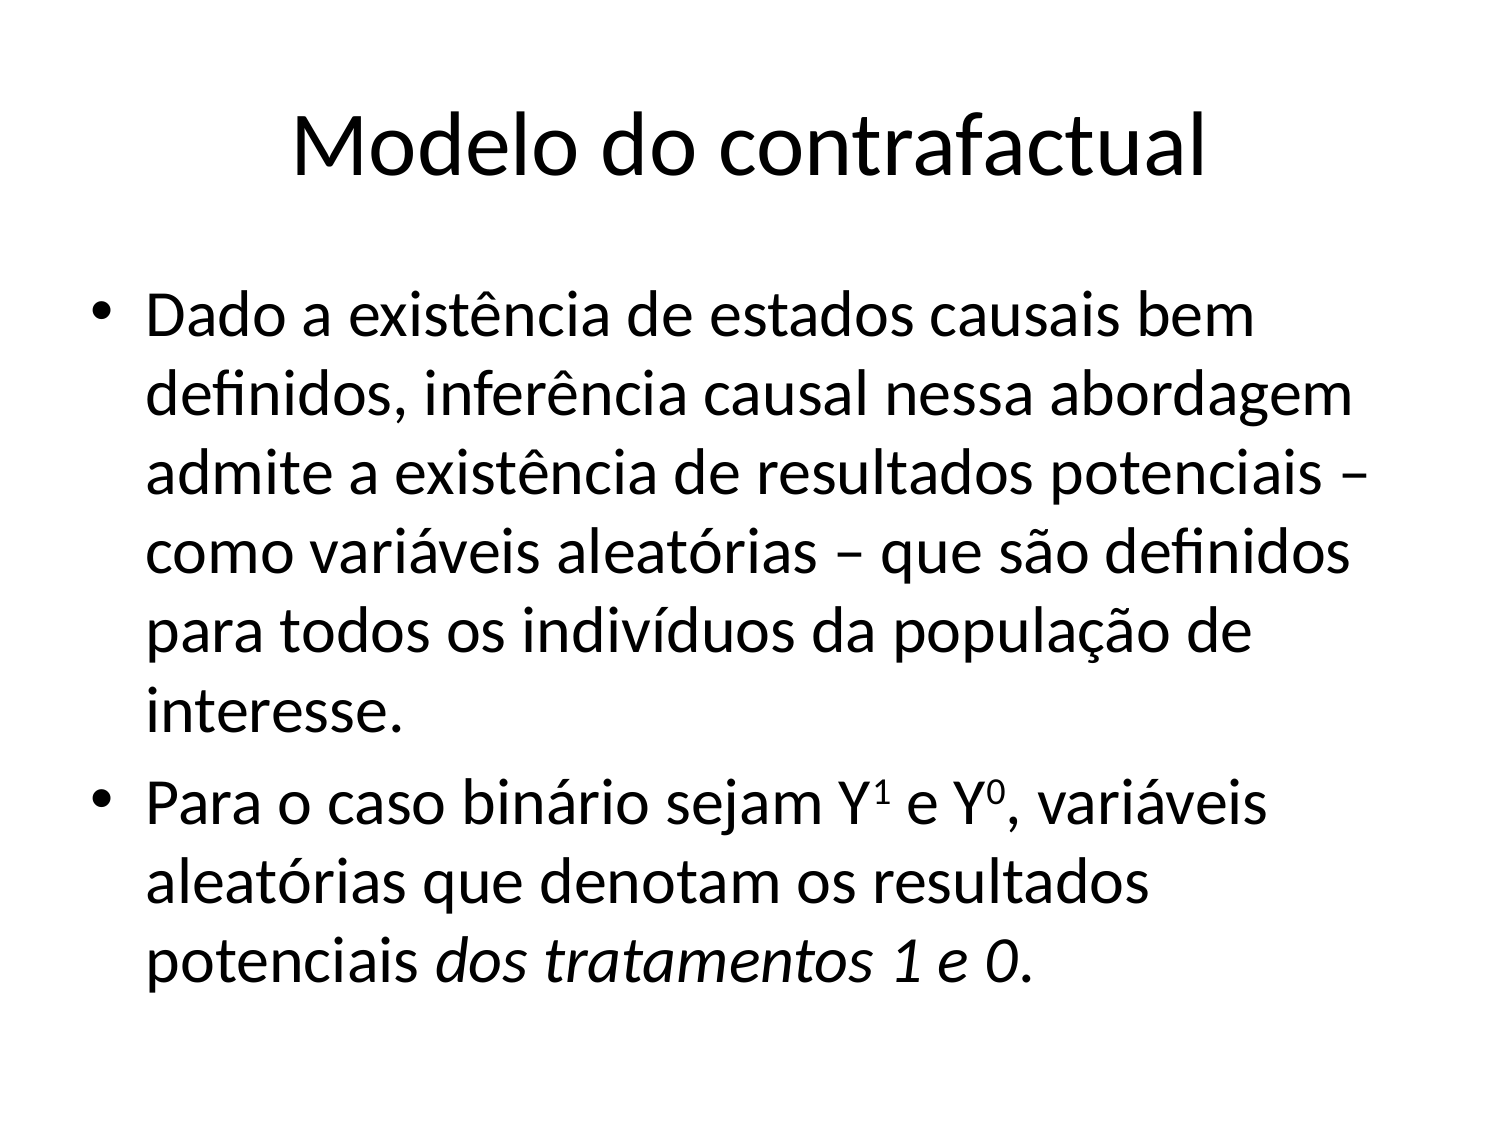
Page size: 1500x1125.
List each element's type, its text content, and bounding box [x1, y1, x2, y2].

list Dado a existência de estados causais bem definidos, inferência causal nessa abordagem admite a existência de resultados potenciais – como variáveis aleatórias – que são definidos para todos os indivíduos da população de interesse. Para o caso binário sejam Y1 e Y0, variáveis aleatórias que denotam os resultados potenciais dos tratamentos 1 e 0. [75, 262, 1425, 1005]
title Modelo do contrafactual [75, 45, 1425, 233]
